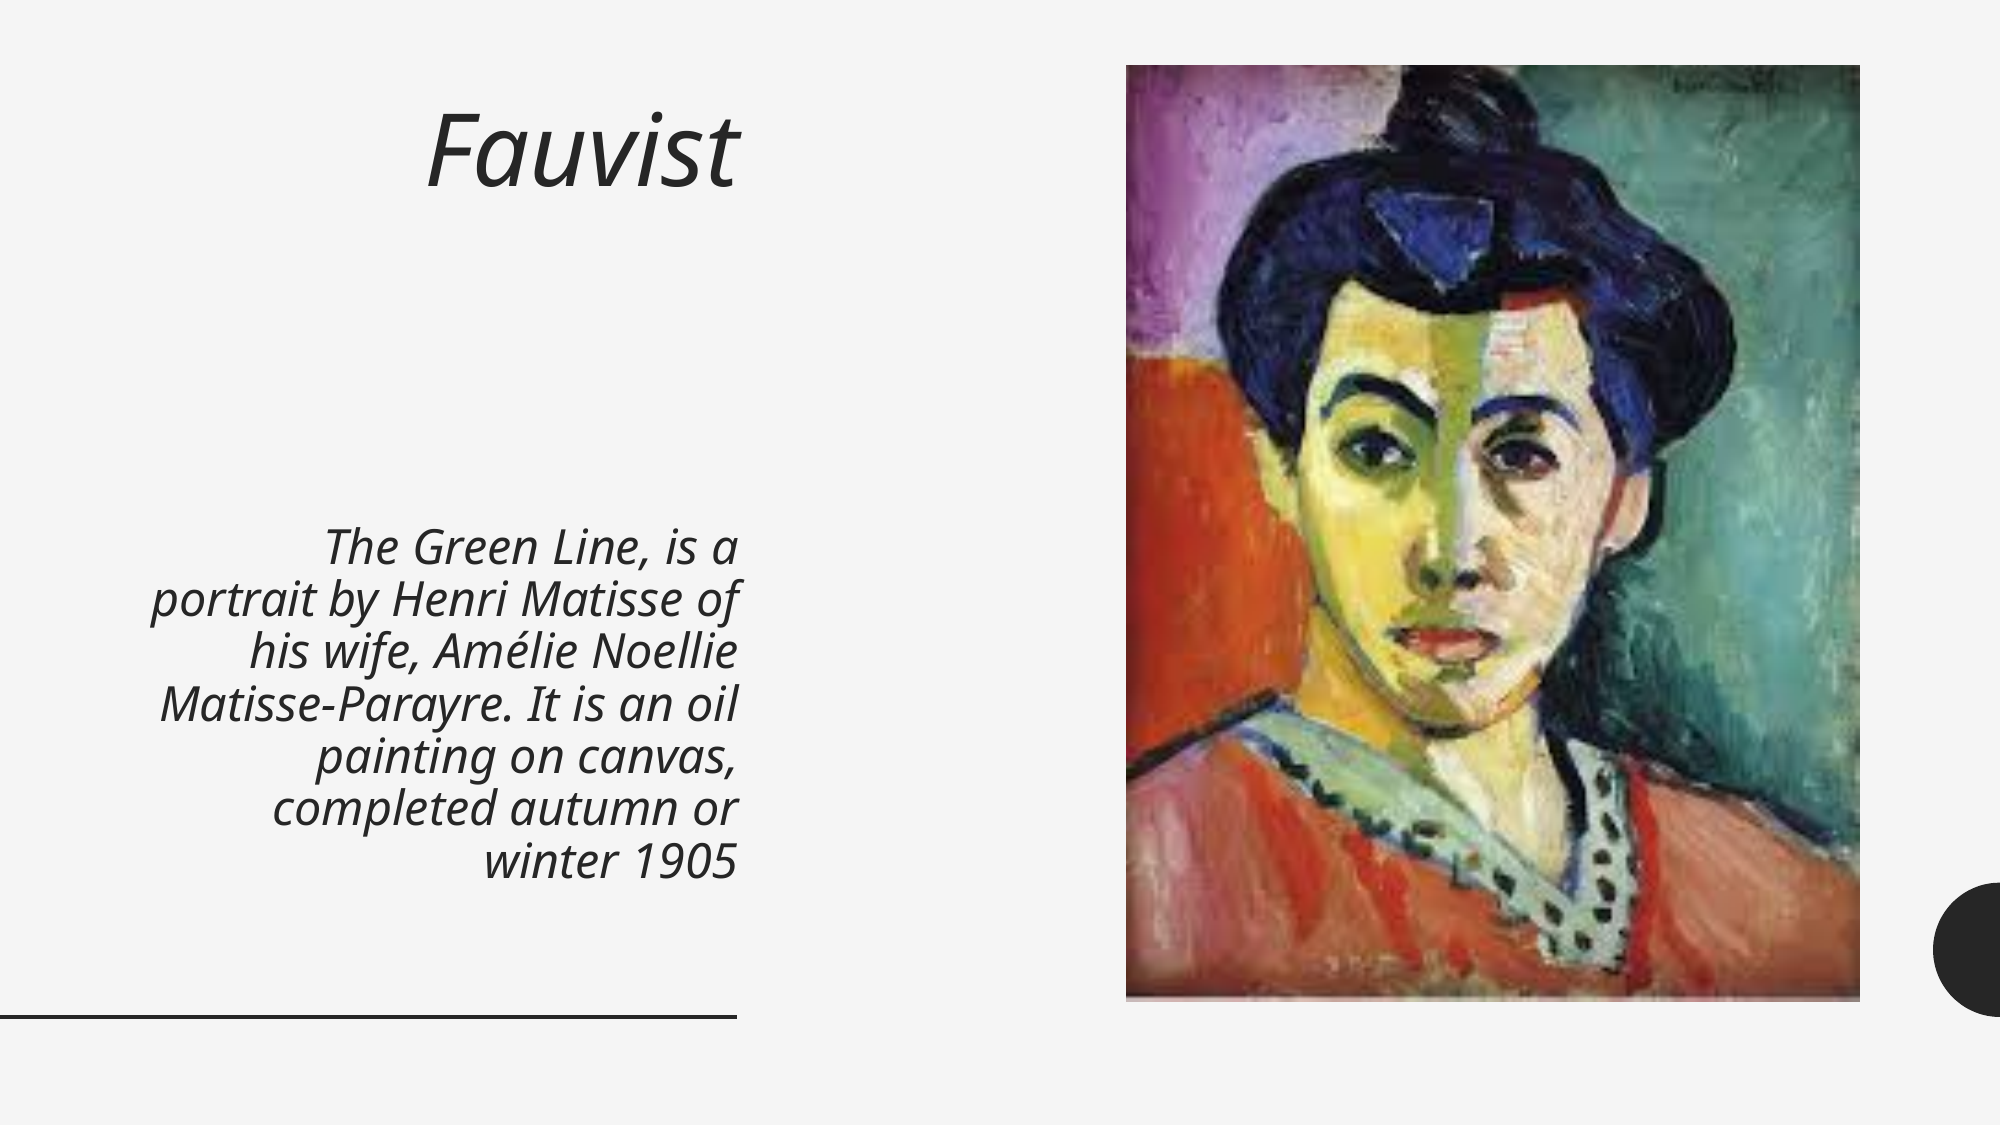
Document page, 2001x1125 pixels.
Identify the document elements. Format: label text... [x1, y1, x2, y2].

title Fauvist The Green Line, is a portrait by Henri Matisse of his wife, Amélie Noellie Matisse-Parayre. It is an oil painting on canvas, completed autumn or winter 1905 [125, 91, 754, 905]
picture [1126, 65, 1860, 1002]
